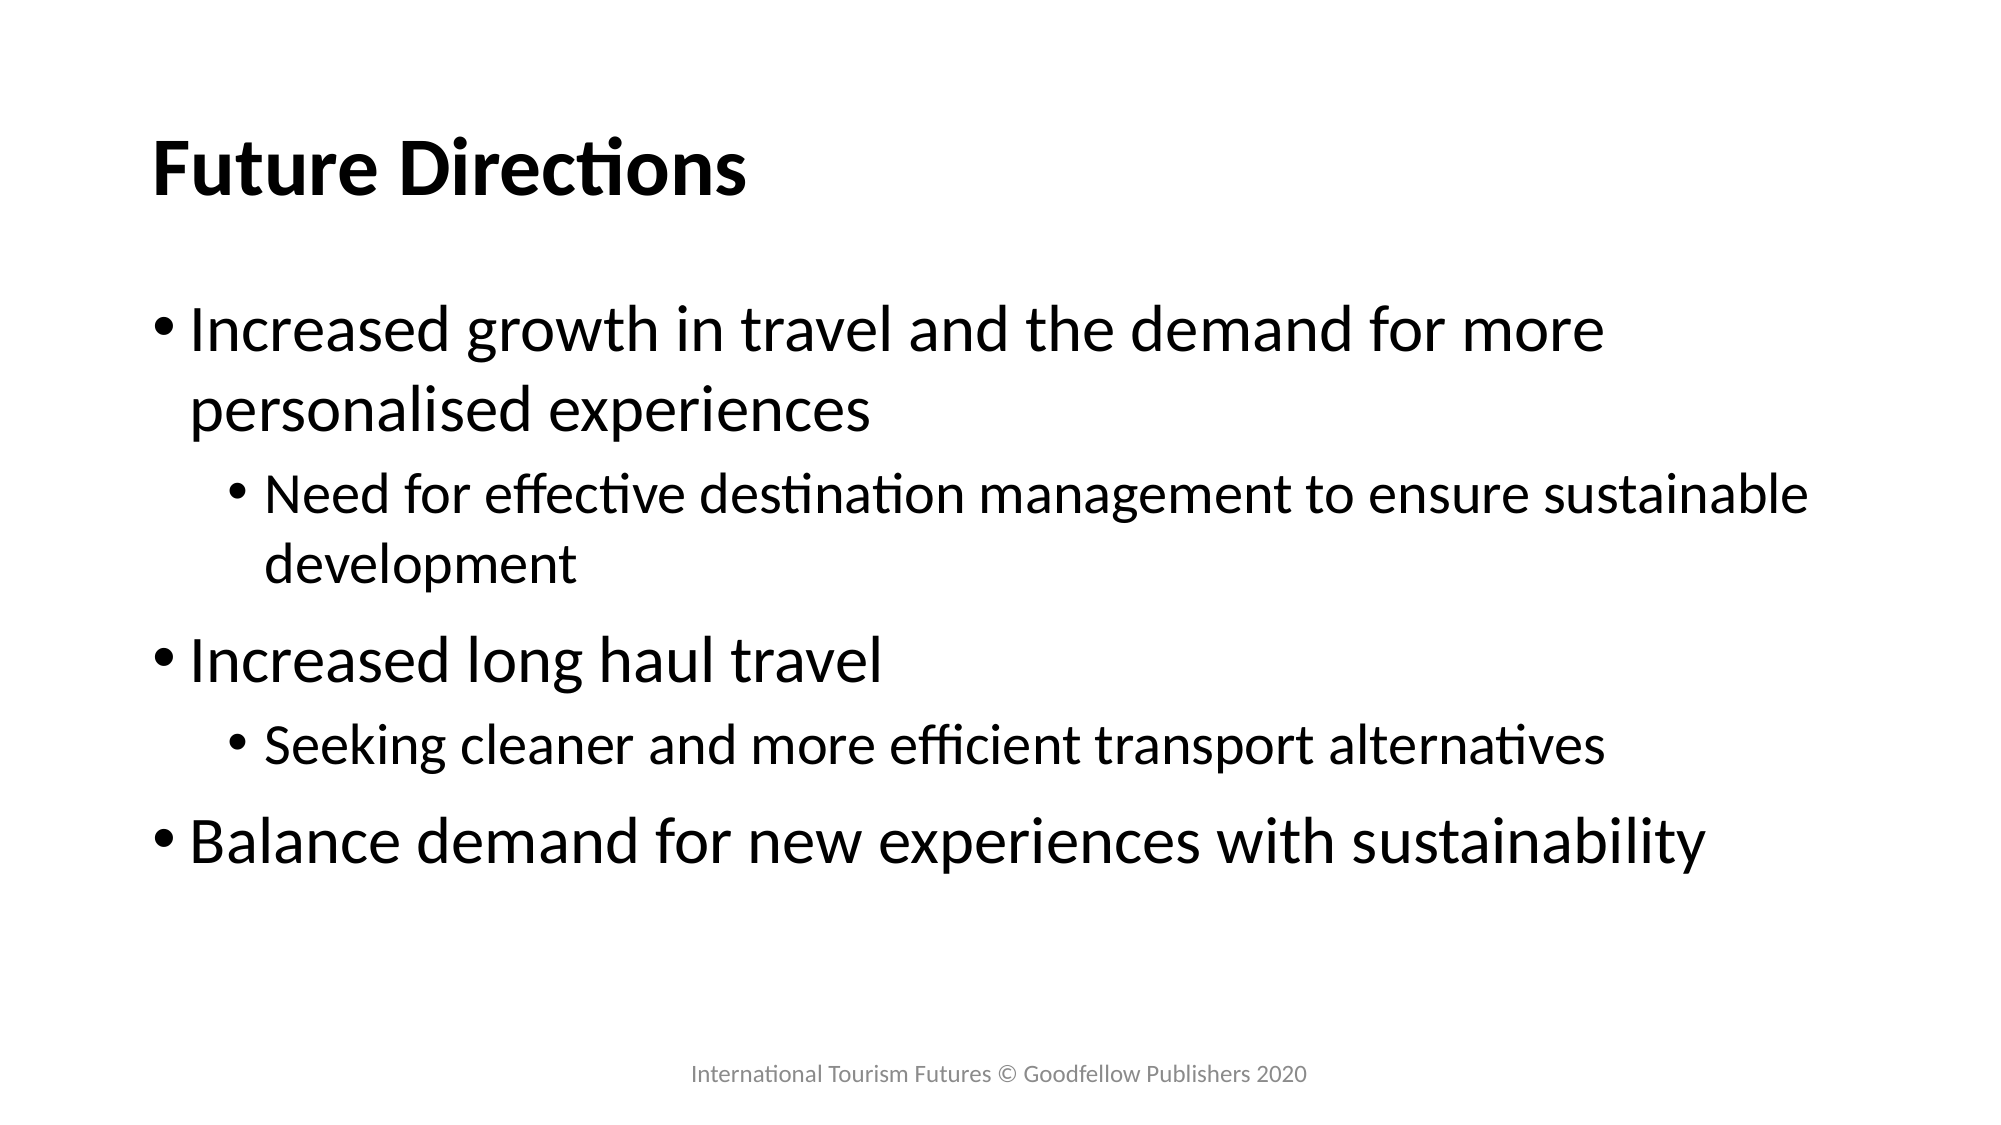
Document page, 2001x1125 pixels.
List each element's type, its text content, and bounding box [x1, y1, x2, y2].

title Future Directions [137, 59, 1863, 277]
list Increased growth in travel and the demand for more personalised experiences Need for effective destination management to ensure sustainable development Increased long haul travel Seeking cleaner and more efficient transport alternatives Balance demand for new experiences with sustainability [137, 277, 1863, 1014]
footer International Tourism Futures © Goodfellow Publishers 2020 [662, 1042, 1338, 1103]
